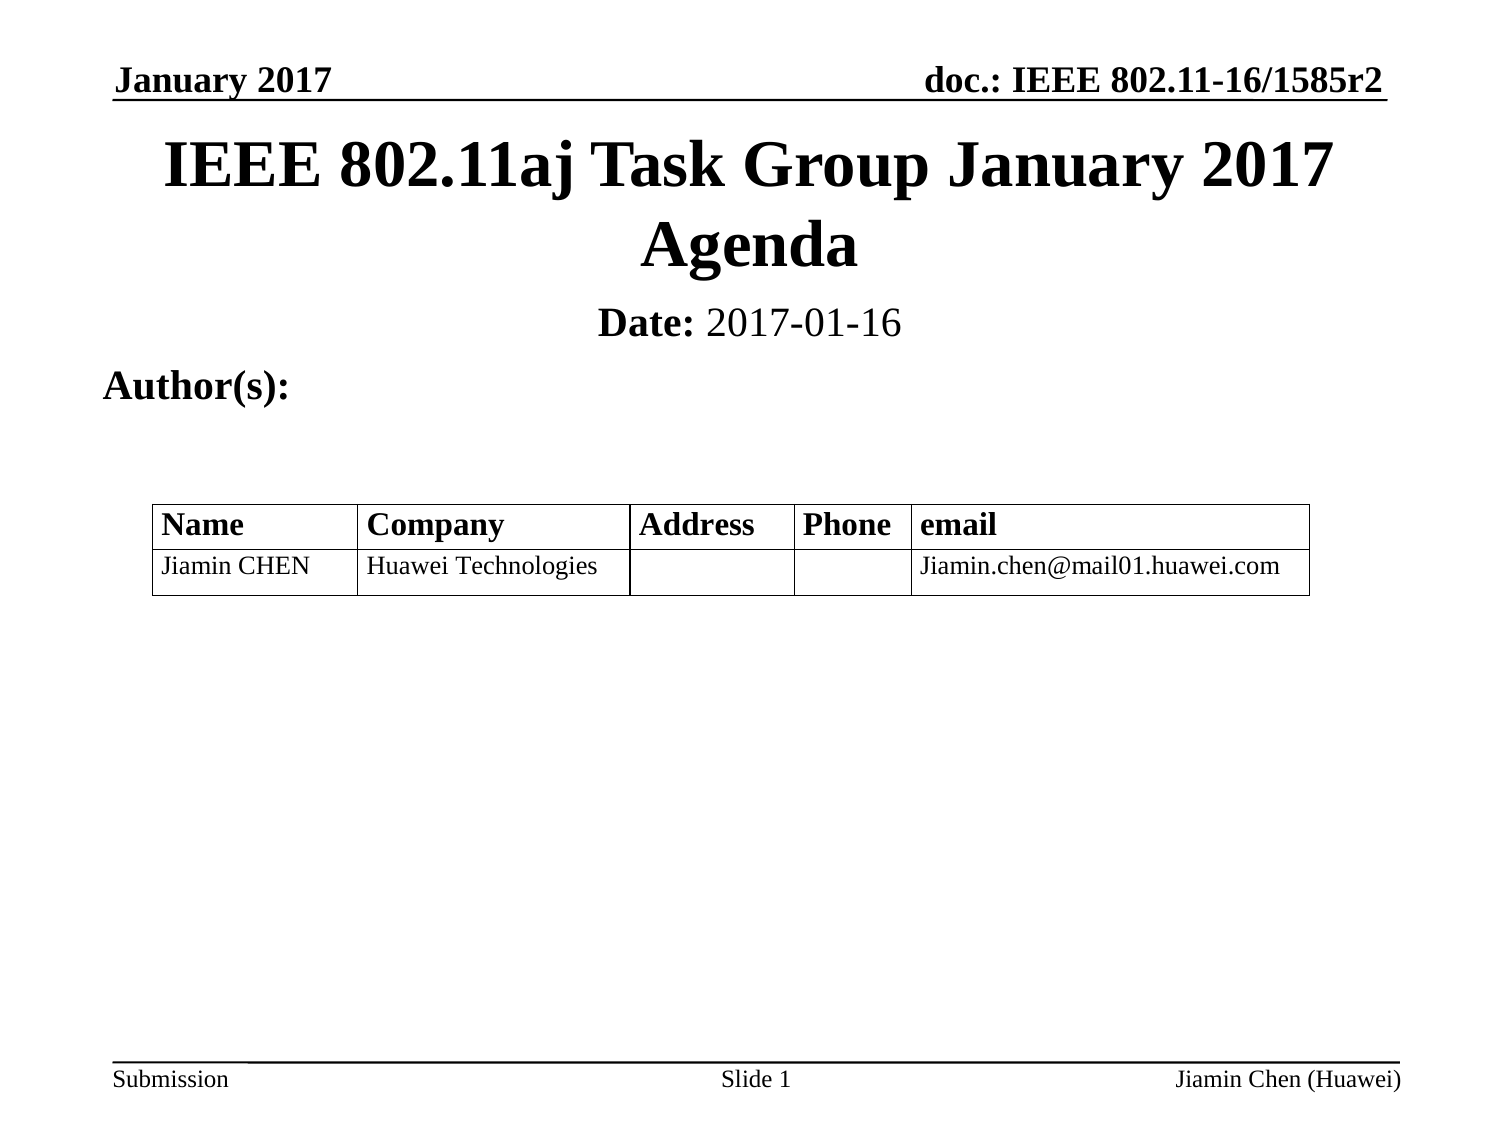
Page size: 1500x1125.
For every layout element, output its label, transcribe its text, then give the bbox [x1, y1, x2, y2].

text_box Author(s): [87, 349, 325, 413]
footer Jiamin Chen (Huawei) [773, 1061, 1402, 1093]
slide_number Slide 1 [712, 1061, 773, 1093]
text_box Date: 2017-01-16 [112, 288, 1388, 350]
text_box IEEE 802.11aj Task Group January 2017 Agenda [112, 112, 1388, 288]
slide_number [114, 54, 335, 101]
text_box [139, 503, 1326, 743]
